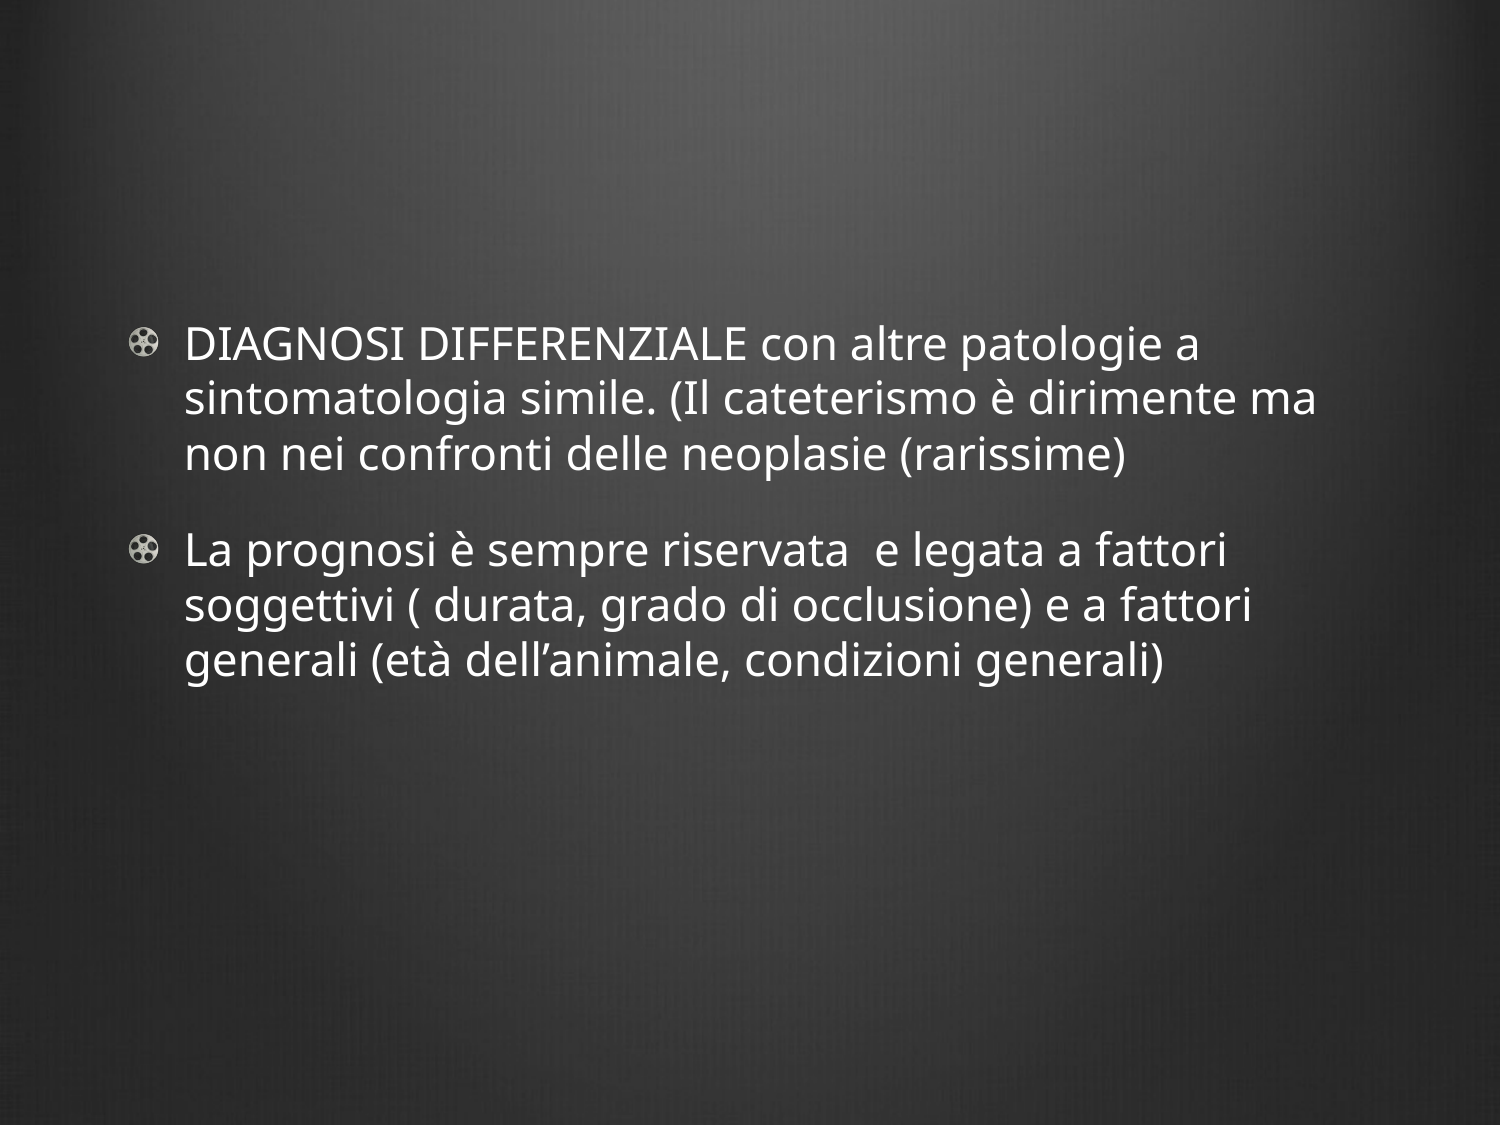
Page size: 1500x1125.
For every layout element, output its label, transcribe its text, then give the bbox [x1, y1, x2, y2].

picture [127, 532, 160, 565]
picture [127, 325, 160, 358]
list DIAGNOSI DIFFERENZIALE con altre patologie a sintomatologia simile. (Il cateterismo è dirimente ma non nei confronti delle neoplasie (rarissime) La prognosi è sempre riservata e legata a fattori soggettivi ( durata, grado di occlusione) e a fattori generali (età dell’animale, condizioni generali) [112, 306, 1388, 1005]
